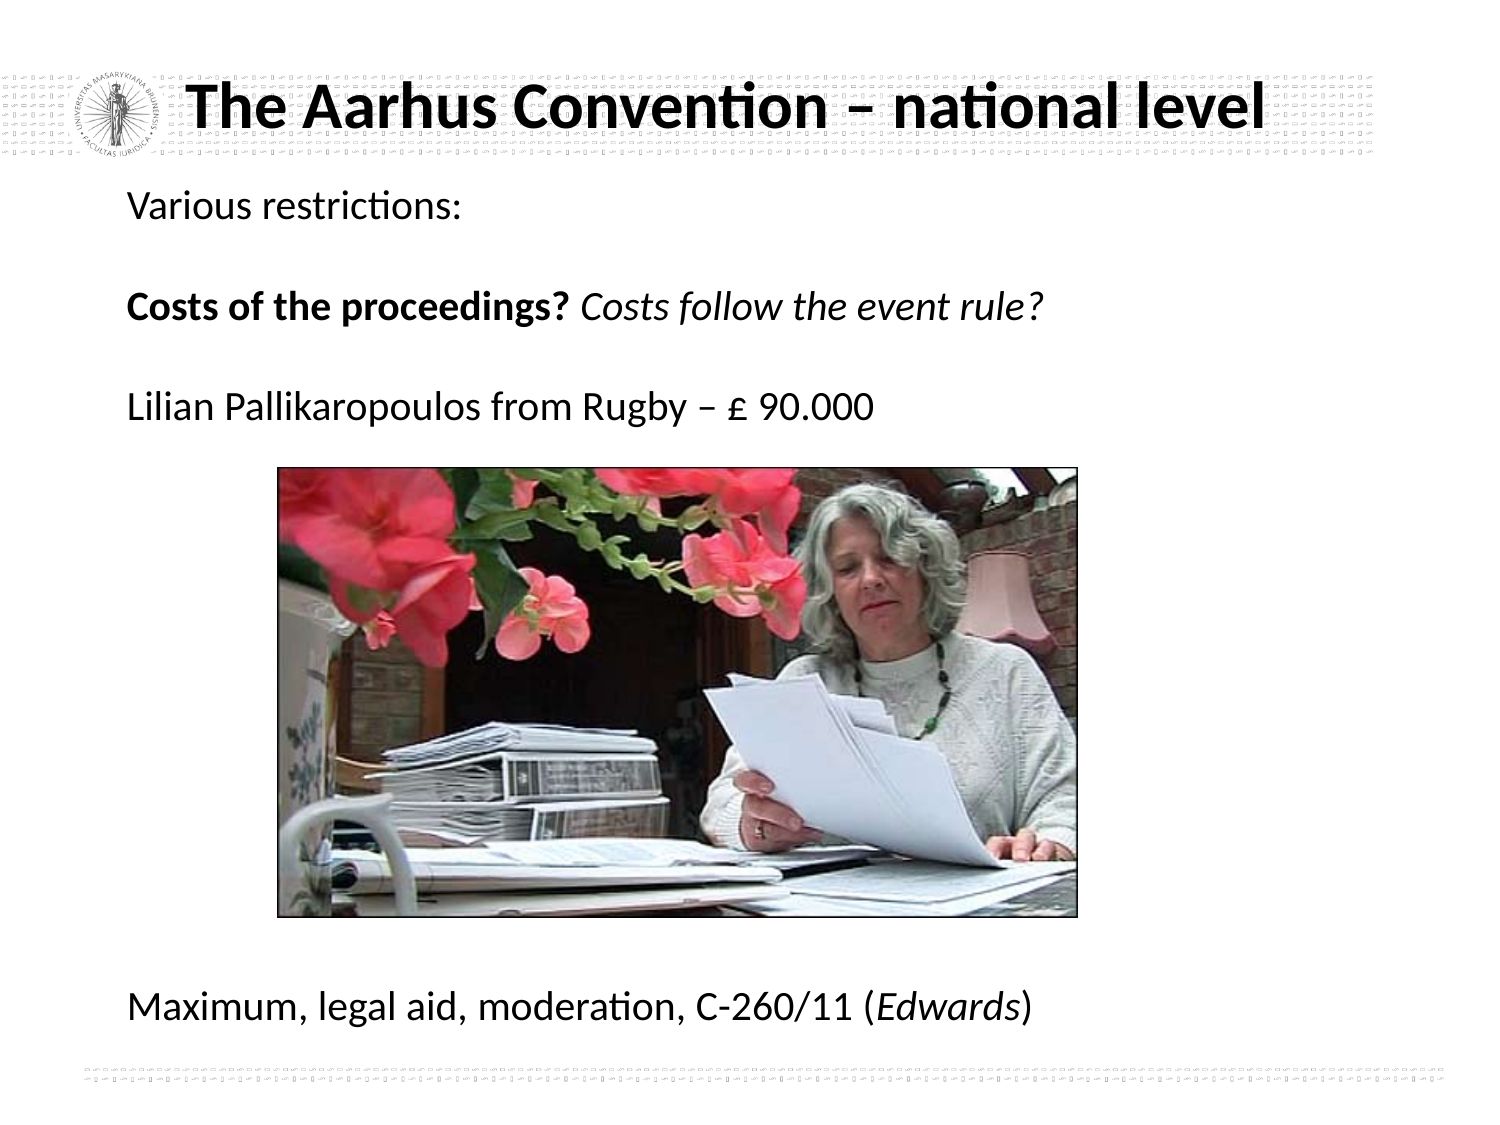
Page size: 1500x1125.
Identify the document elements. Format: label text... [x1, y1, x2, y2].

text_box Various restrictions: Costs of the proceedings? Costs follow the event rule? Lilian Pallikaropoulos from Rugby – £ 90.000 Maximum, legal aid, moderation, C-260/11 (Edwards) [112, 208, 1282, 1038]
picture [0, 42, 1445, 200]
picture [277, 467, 1078, 919]
picture [13, 1039, 1500, 1116]
